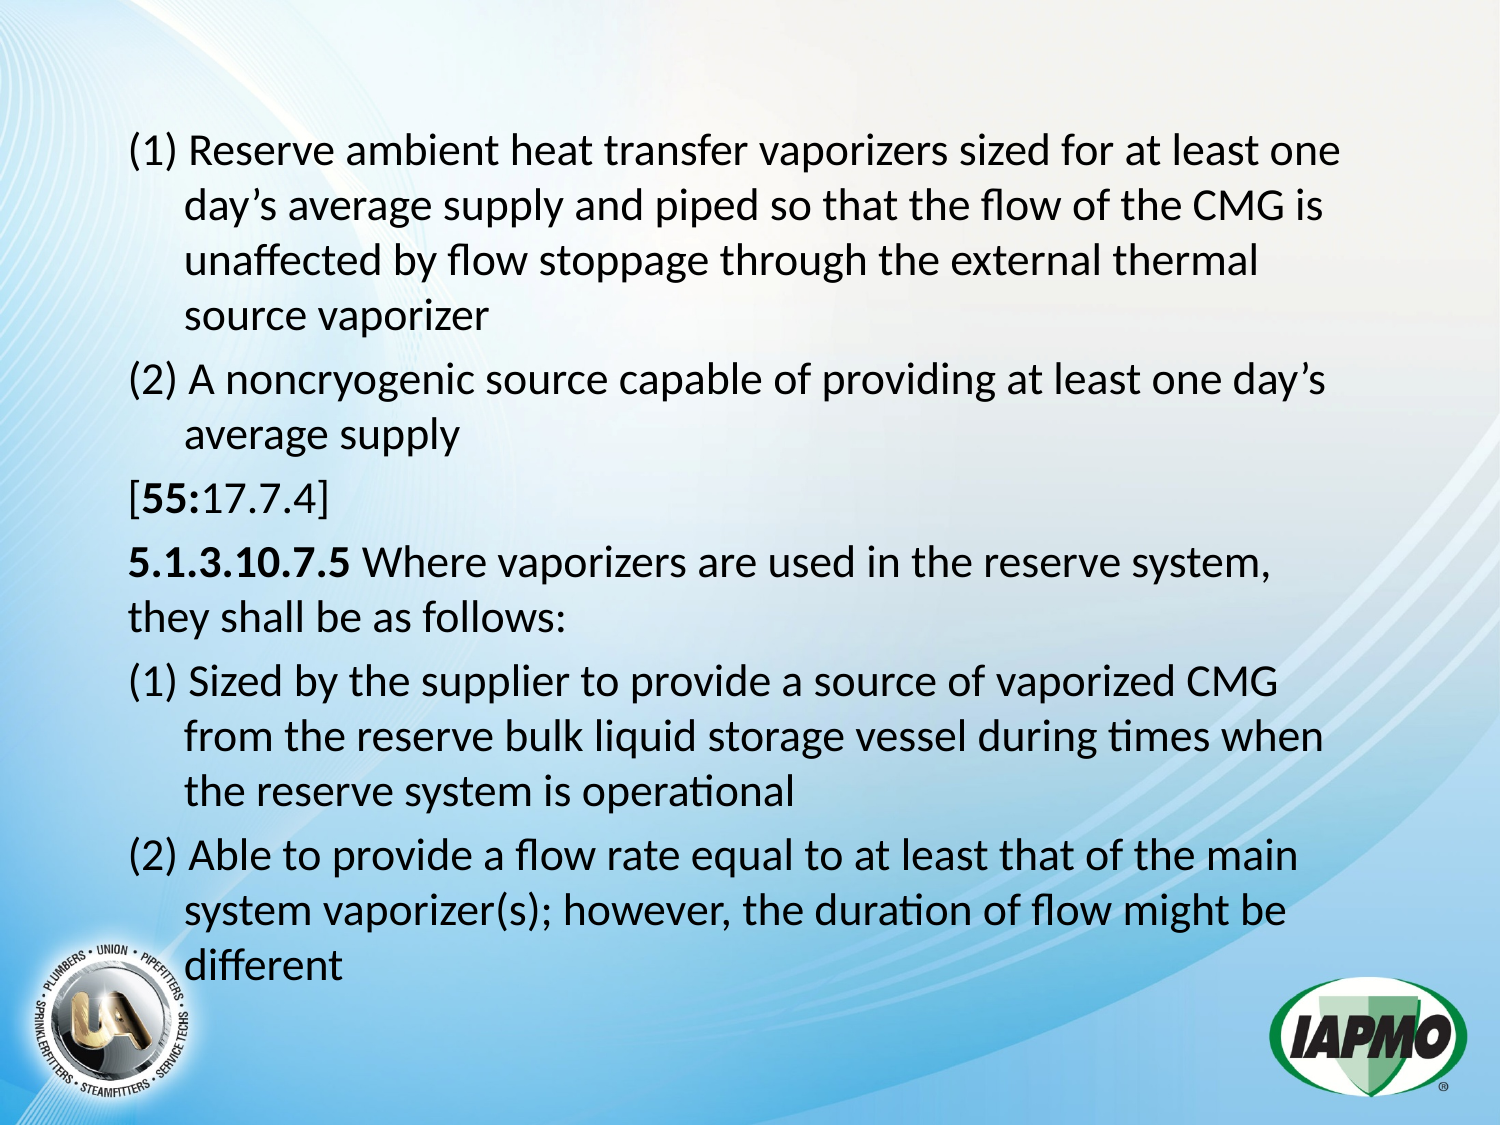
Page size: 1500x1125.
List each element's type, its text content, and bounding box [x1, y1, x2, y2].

list (1) Reserve ambient heat transfer vaporizers sized for at least one day’s average supply and piped so that the flow of the CMG is unaffected by flow stoppage through the external thermal source vaporizer (2) A noncryogenic source capable of providing at least one day’s average supply [55:17.7.4] 5.1.3.10.7.5 Where vaporizers are used in the reserve system, they shall be as follows: (1) Sized by the supplier to provide a source of vaporized CMG from the reserve bulk liquid storage vessel during times when the reserve system is operational (2) Able to provide a flow rate equal to at least that of the main system vaporizer(s); however, the duration of flow might be different [112, 112, 1375, 1025]
picture [0, 0, 1500, 1125]
